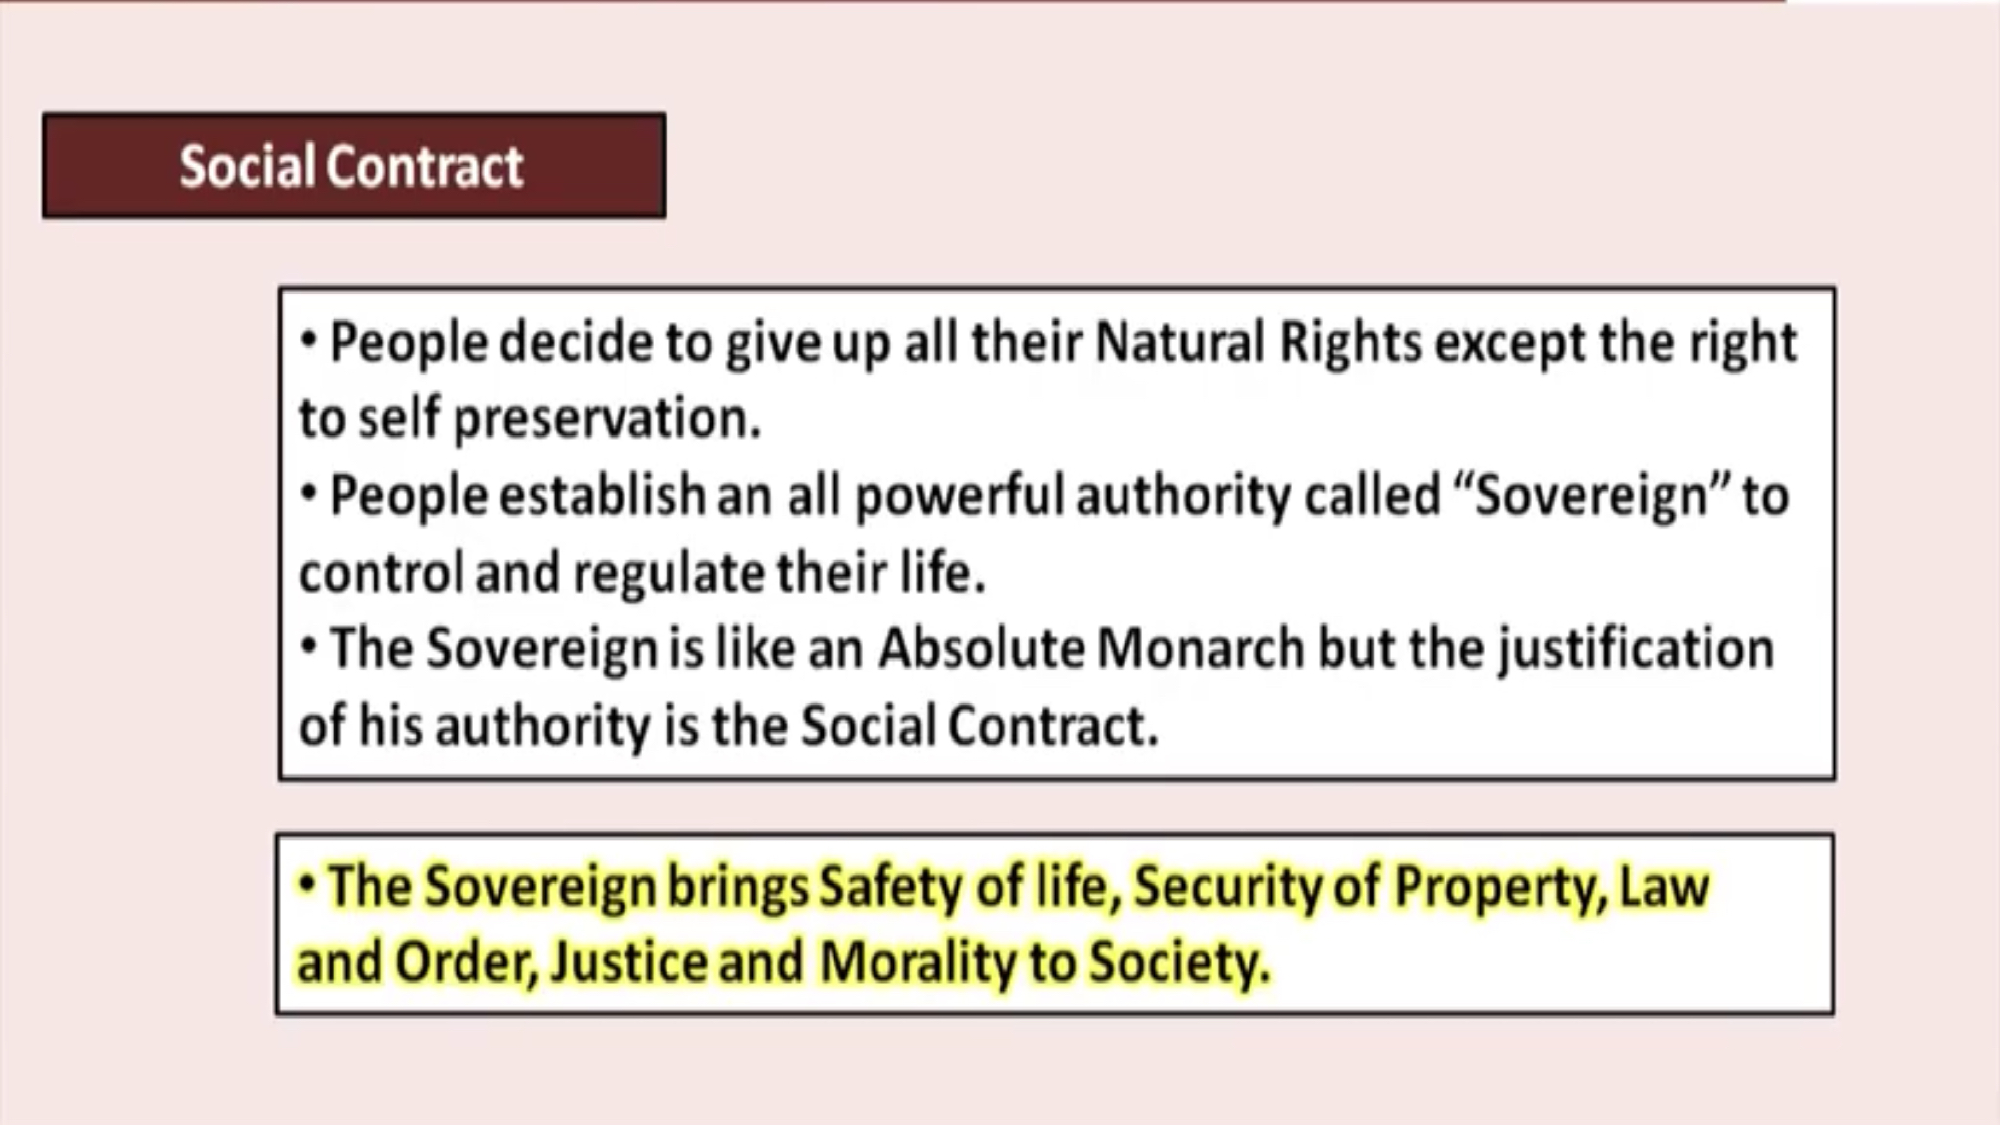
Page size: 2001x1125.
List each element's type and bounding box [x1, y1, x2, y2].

list [0, 0, 2000, 1125]
